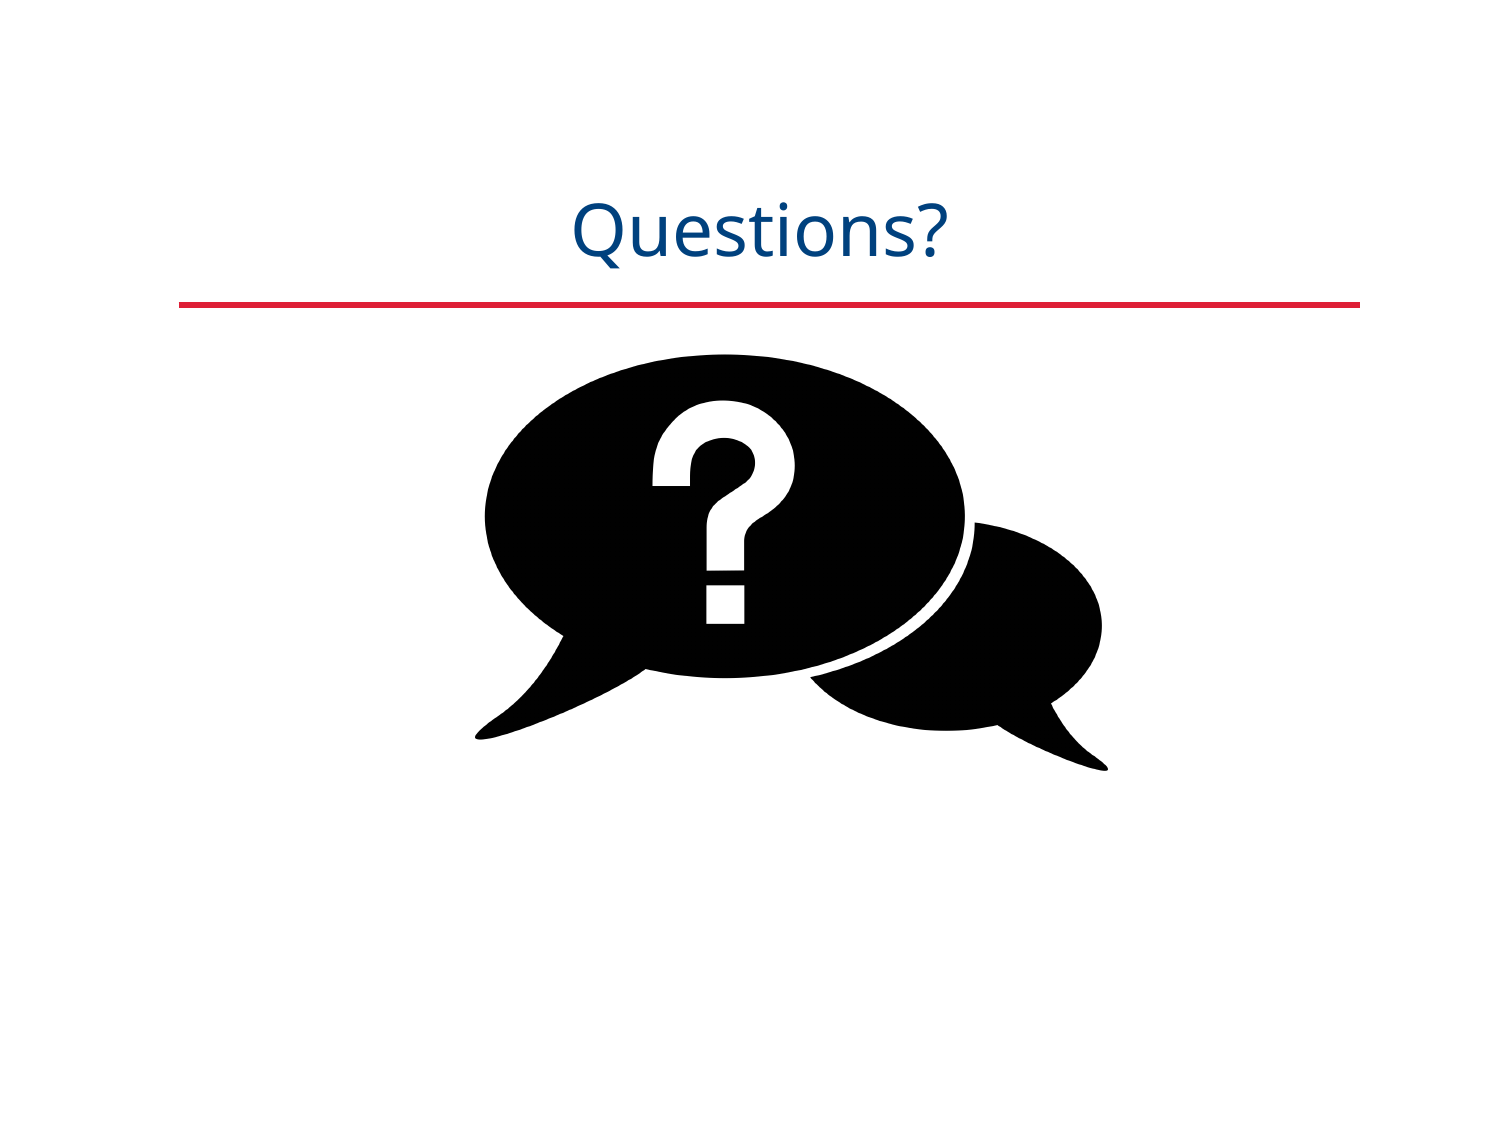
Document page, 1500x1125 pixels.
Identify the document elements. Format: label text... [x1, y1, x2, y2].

title Questions? [178, 131, 1361, 280]
picture [474, 246, 1108, 879]
